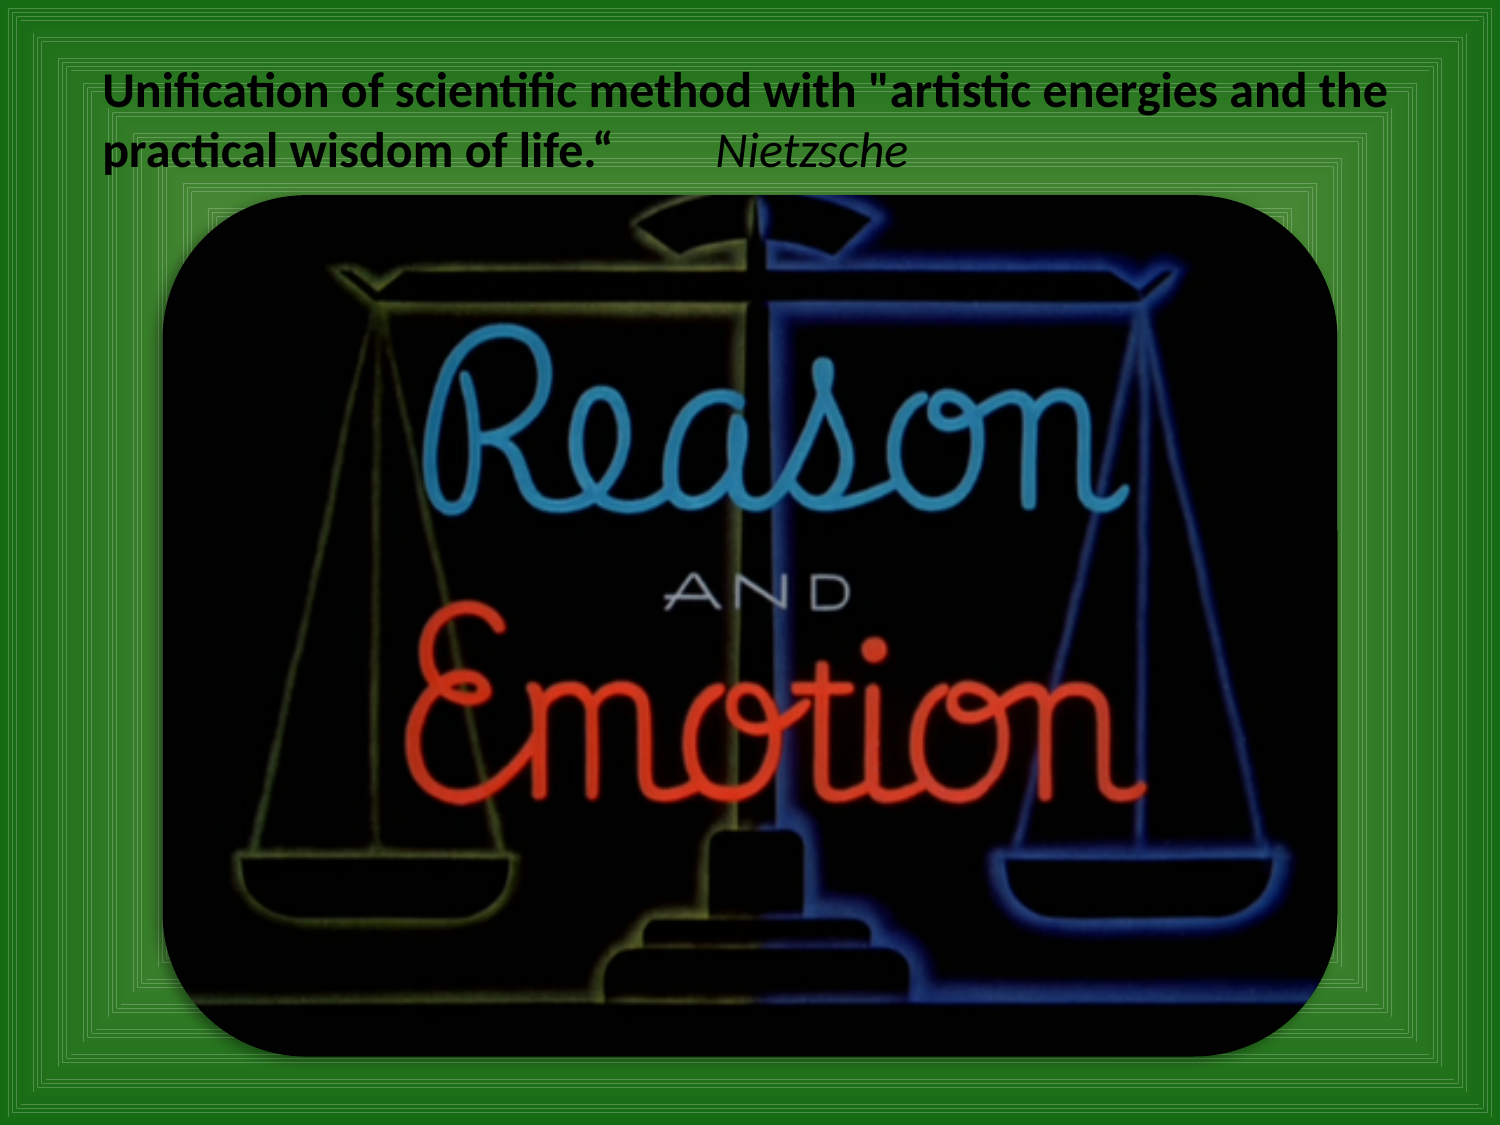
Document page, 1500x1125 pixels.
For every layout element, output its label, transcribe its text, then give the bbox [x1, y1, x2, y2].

text_box Unification of scientific method with "artistic energies and the practical wisdom of life.“ Nietzsche [87, 49, 1425, 185]
picture [162, 194, 1338, 1057]
